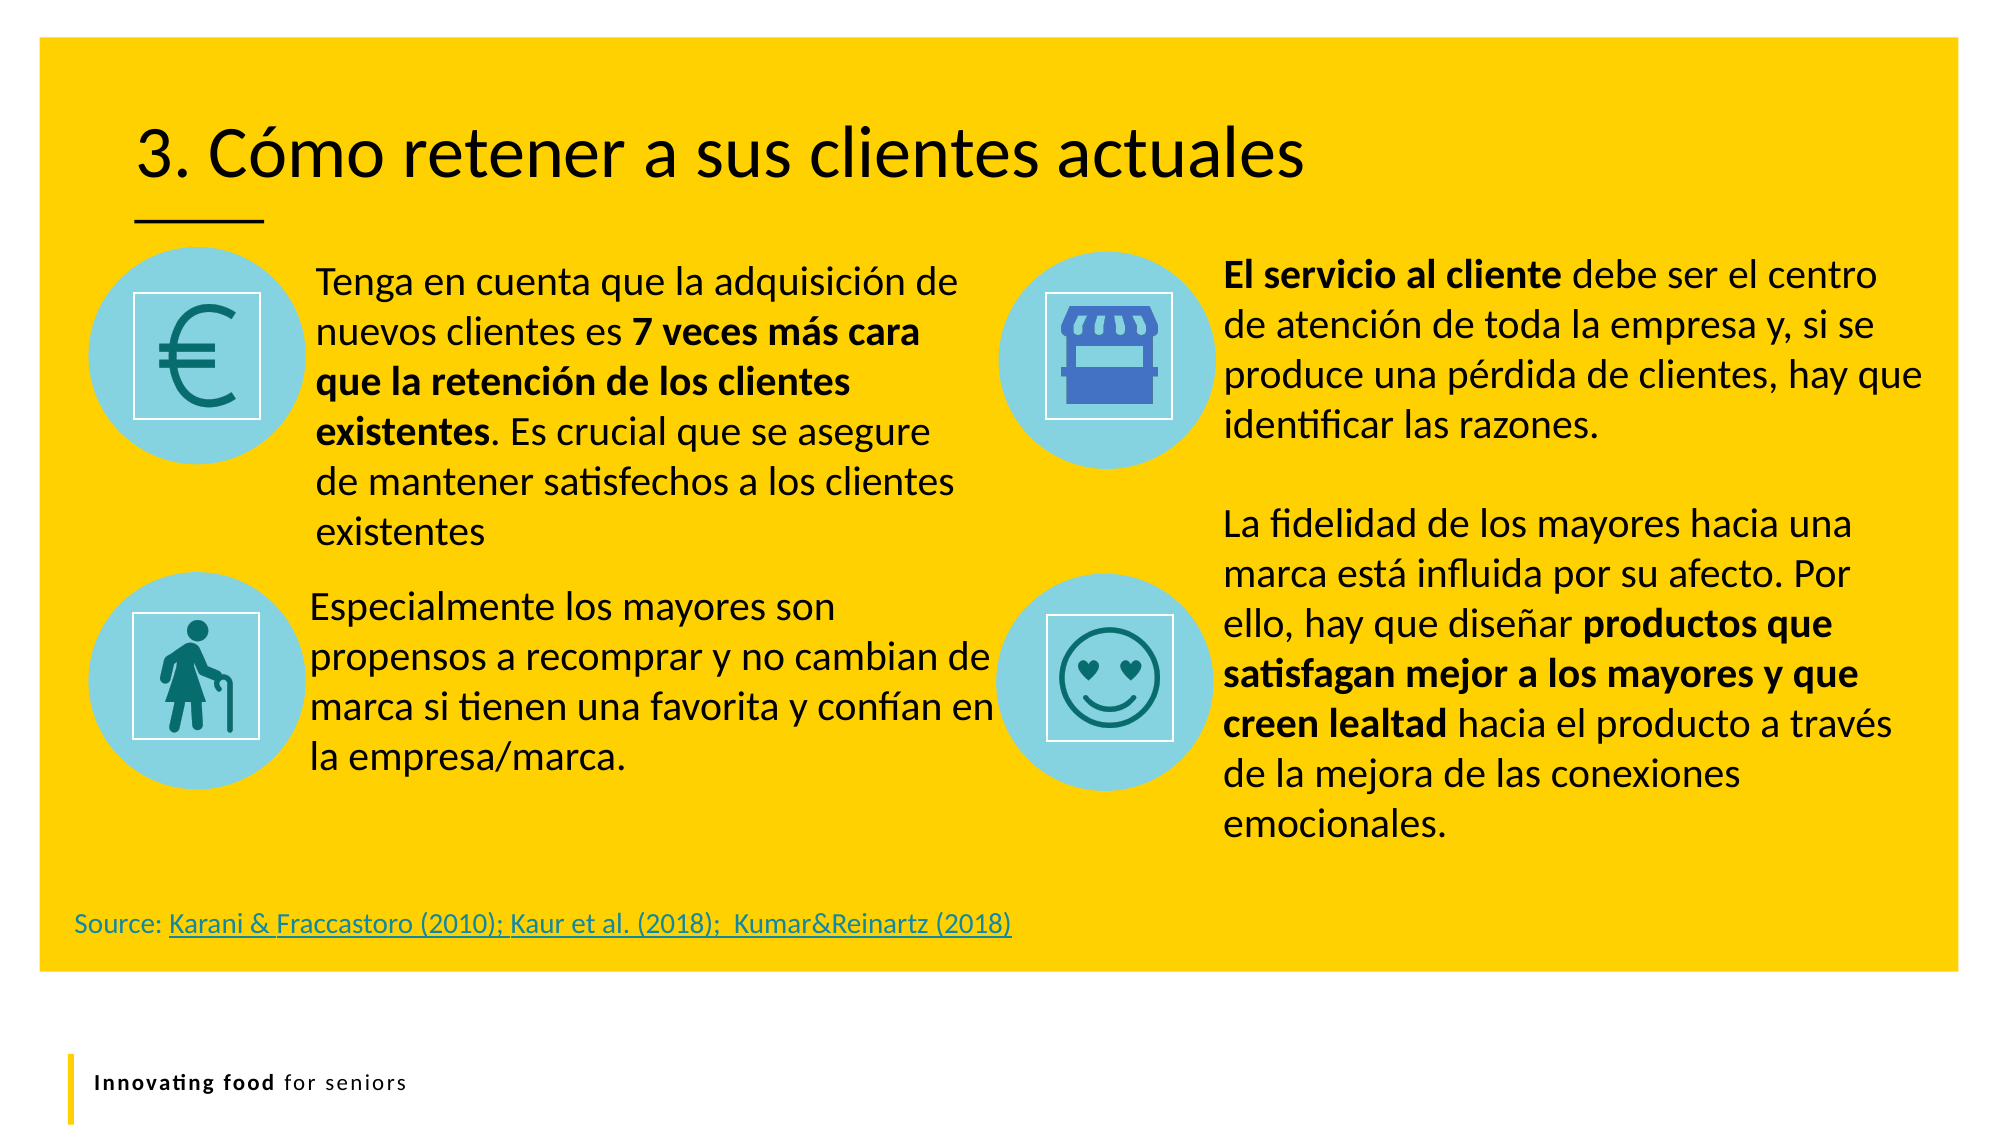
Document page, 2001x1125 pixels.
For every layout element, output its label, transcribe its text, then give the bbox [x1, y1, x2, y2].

text_box Source: Karani & Fraccastoro (2010); Kaur et al. (2018); Kumar&Reinartz (2018) [59, 897, 1027, 948]
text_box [75, 200, 1929, 836]
list 3. Cómo retener a sus clientes actuales [120, 105, 1894, 200]
